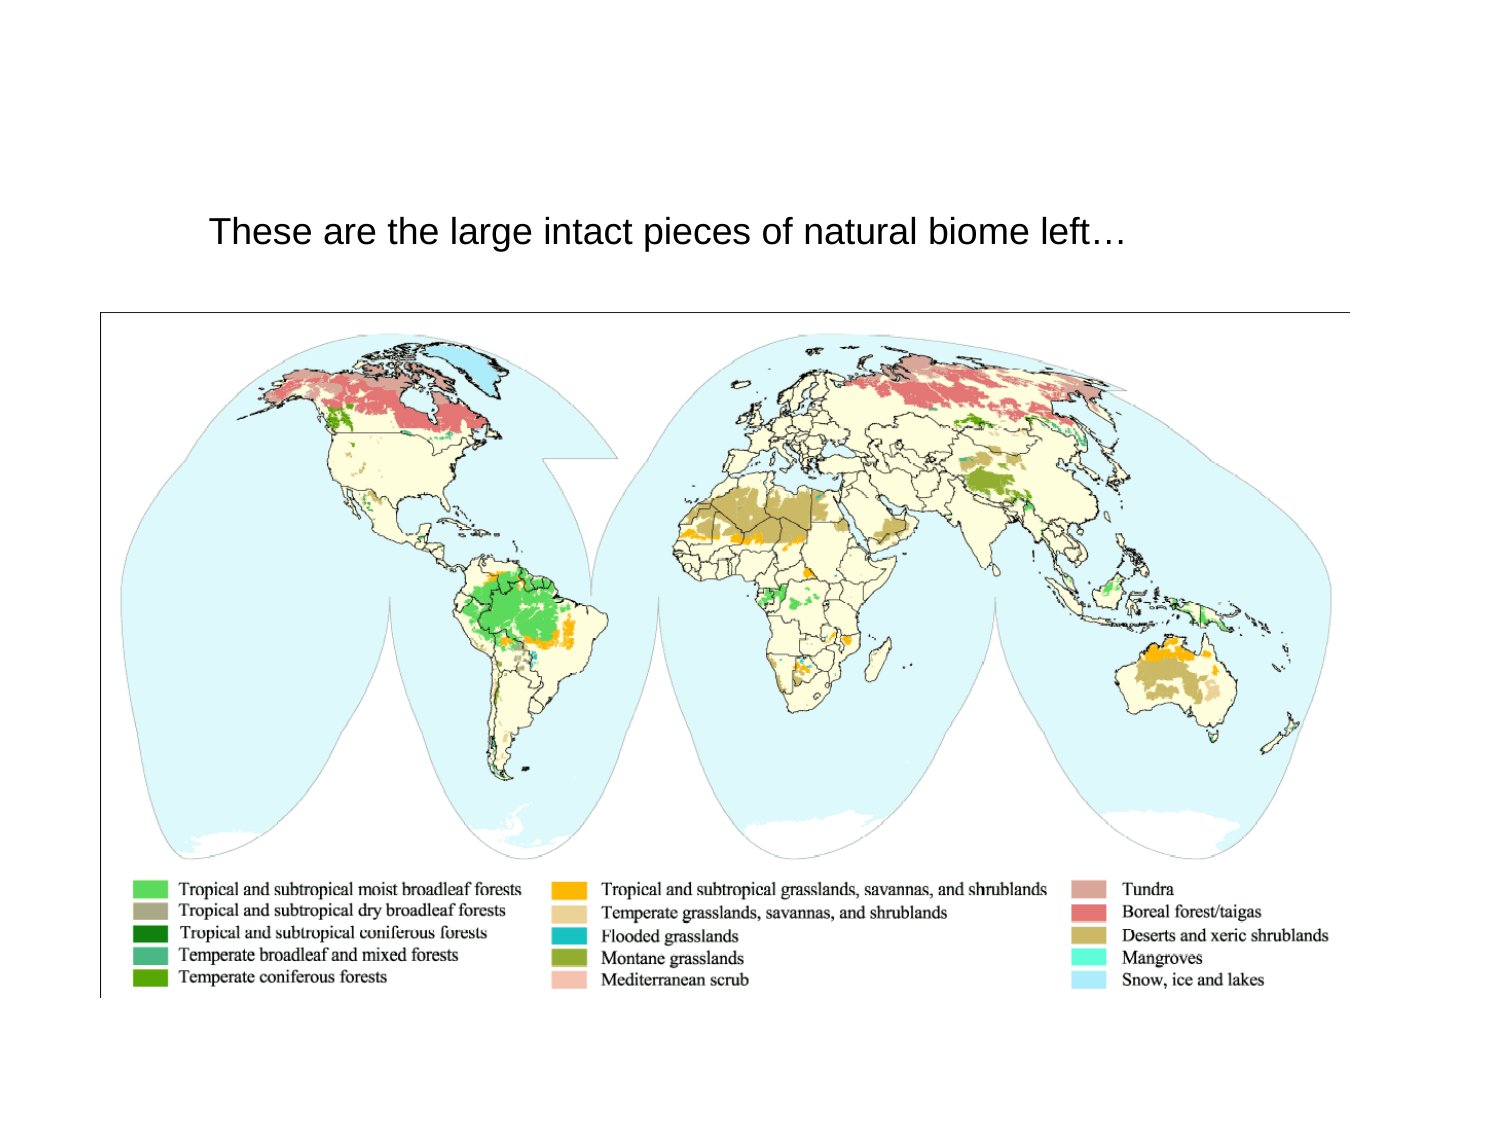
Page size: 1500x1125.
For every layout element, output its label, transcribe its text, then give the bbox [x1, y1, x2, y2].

picture [99, 312, 1351, 998]
text_box These are the large intact pieces of natural biome left… [193, 199, 1257, 260]
